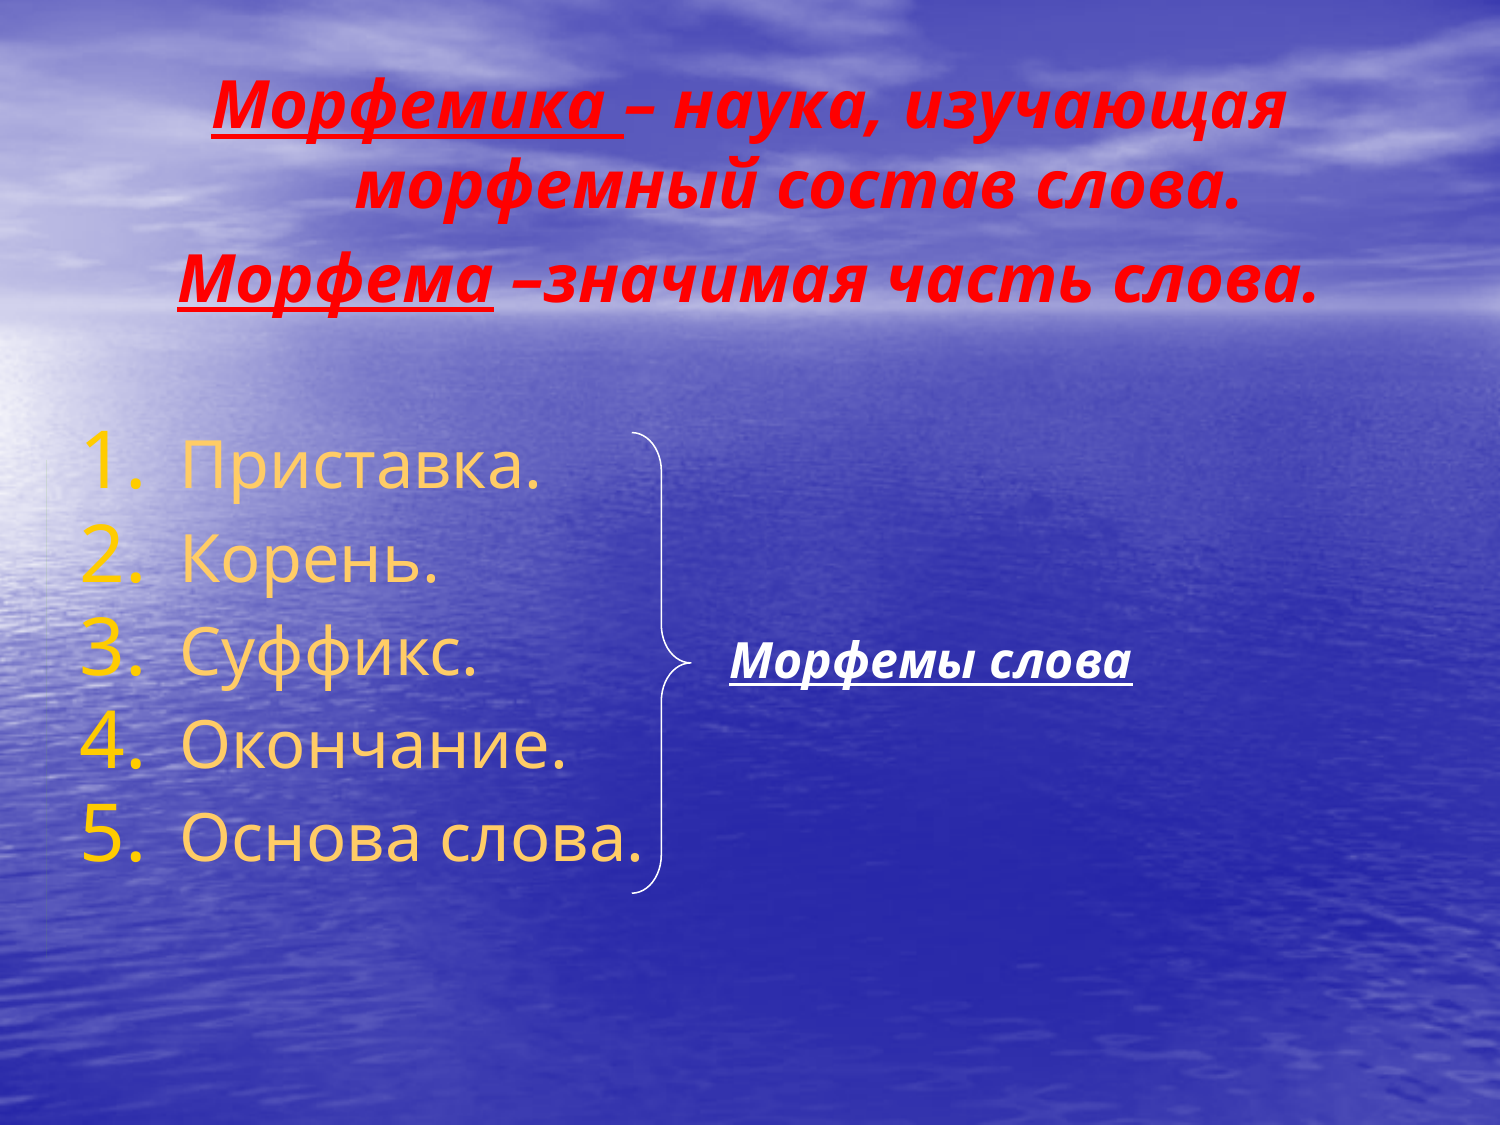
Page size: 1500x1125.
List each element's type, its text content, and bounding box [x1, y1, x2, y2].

subtitle Морфемика – наука, изучающая морфемный состав слова. Морфема –значимая часть слова. Приставка. Корень. Суффикс. Окончание. Основа слова. [64, 54, 1436, 1048]
text_box Морфемы слова [714, 621, 1329, 697]
text_box [631, 432, 691, 894]
